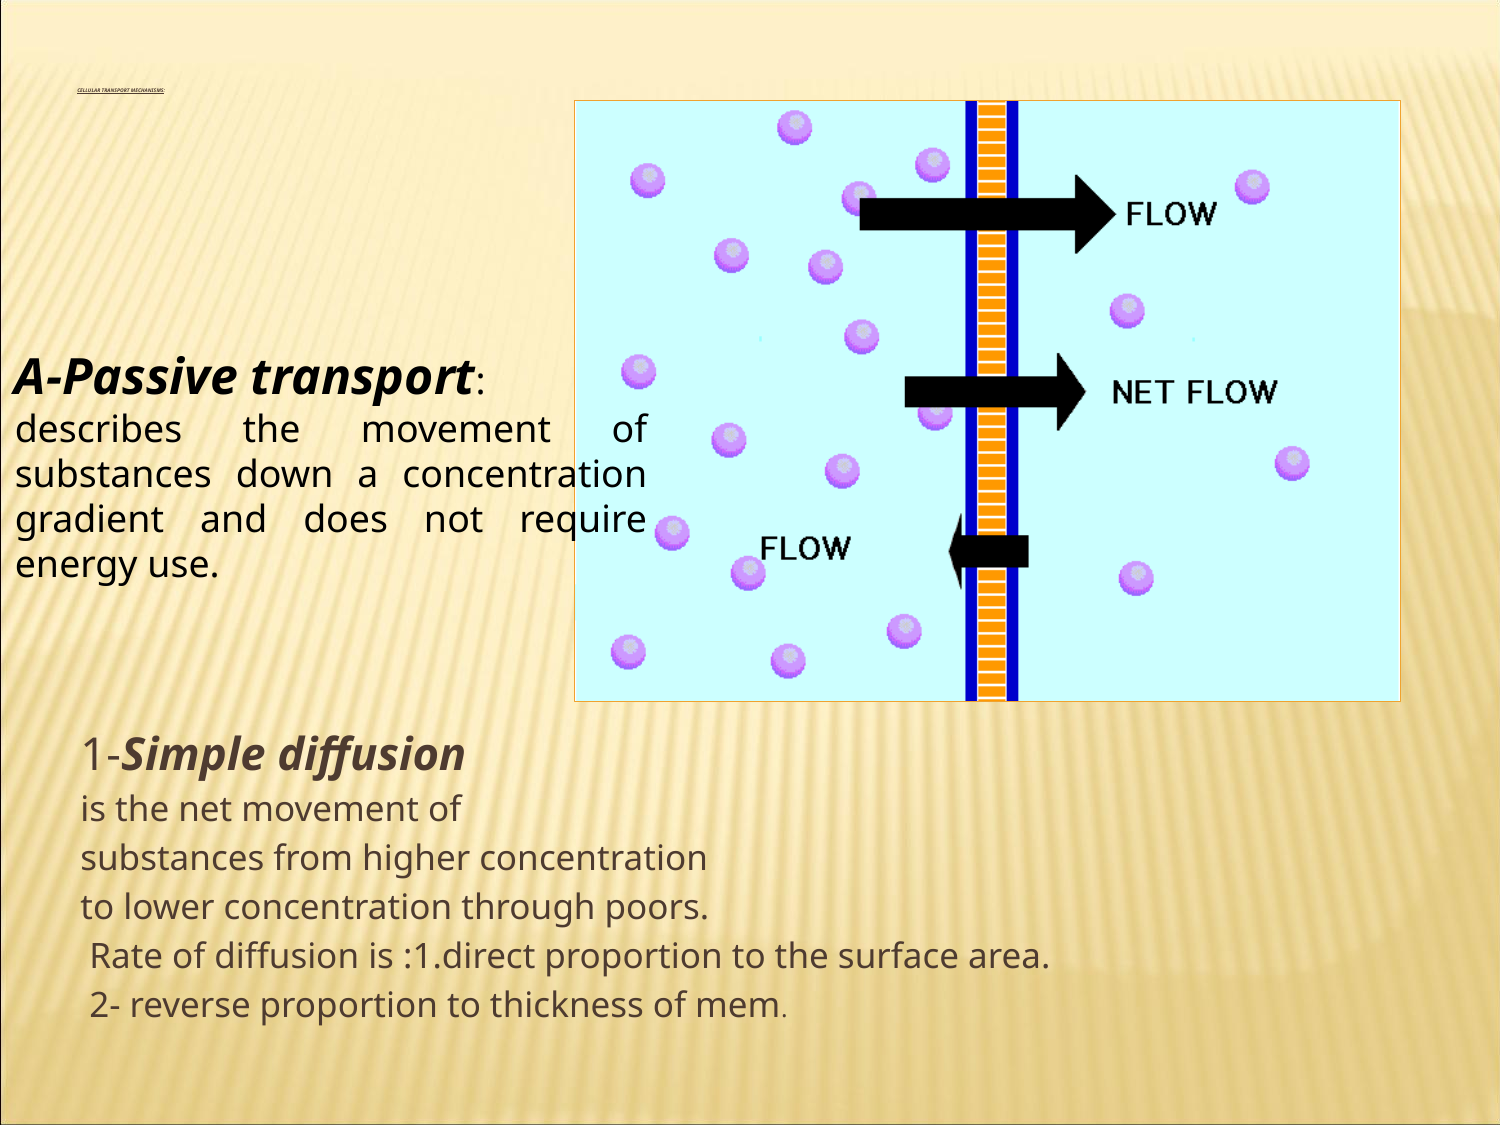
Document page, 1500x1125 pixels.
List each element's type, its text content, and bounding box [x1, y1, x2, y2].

title Cellular transport mechanisms: [62, 50, 1025, 136]
text_box A-Passive transport: describes the movement of substances down a concentration gradient and does not require energy use. [0, 337, 564, 593]
picture [0, 0, 1500, 1125]
list 1-Simple diffusion is the net movement of substances from higher concentration to lower concentration through poors. Rate of diffusion is :1.direct proportion to the surface area. 2- reverse proportion to thickness of mem. [62, 724, 1301, 1034]
